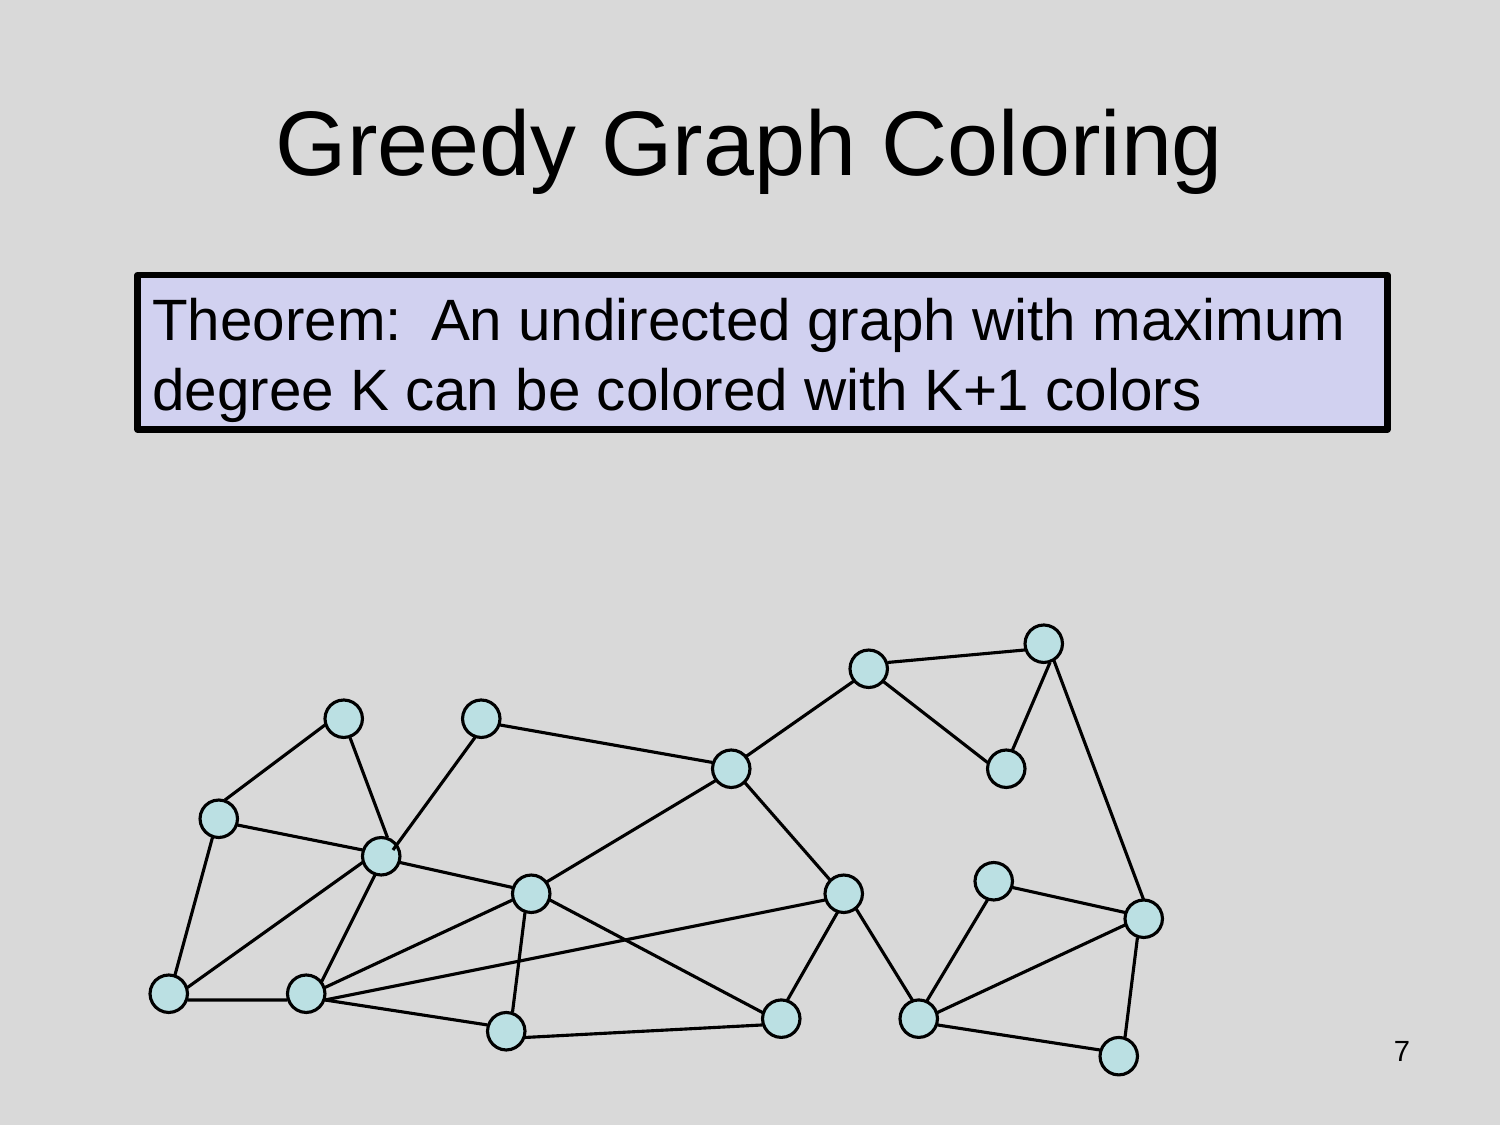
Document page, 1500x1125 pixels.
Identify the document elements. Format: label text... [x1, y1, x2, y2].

text_box [200, 800, 238, 838]
text_box [849, 650, 888, 688]
text_box [712, 750, 750, 787]
text_box [287, 975, 325, 1013]
text_box [324, 699, 363, 738]
text_box [762, 999, 801, 1038]
text_box [487, 1012, 526, 1051]
text_box [462, 699, 501, 738]
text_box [846, 893, 933, 1033]
text_box [1025, 624, 1063, 663]
text_box Theorem: An undirected graph with maximum degree K can be colored with K+1 colors [137, 274, 1388, 430]
text_box [975, 862, 1013, 901]
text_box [731, 767, 831, 881]
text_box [1049, 649, 1144, 901]
text_box [512, 875, 550, 913]
text_box [1125, 900, 1163, 938]
text_box [362, 837, 400, 876]
text_box [825, 875, 863, 913]
title Greedy Graph Coloring [75, 45, 1425, 233]
text_box [150, 975, 188, 1013]
text_box [987, 750, 1026, 788]
slide_number 7 [1074, 1024, 1426, 1103]
